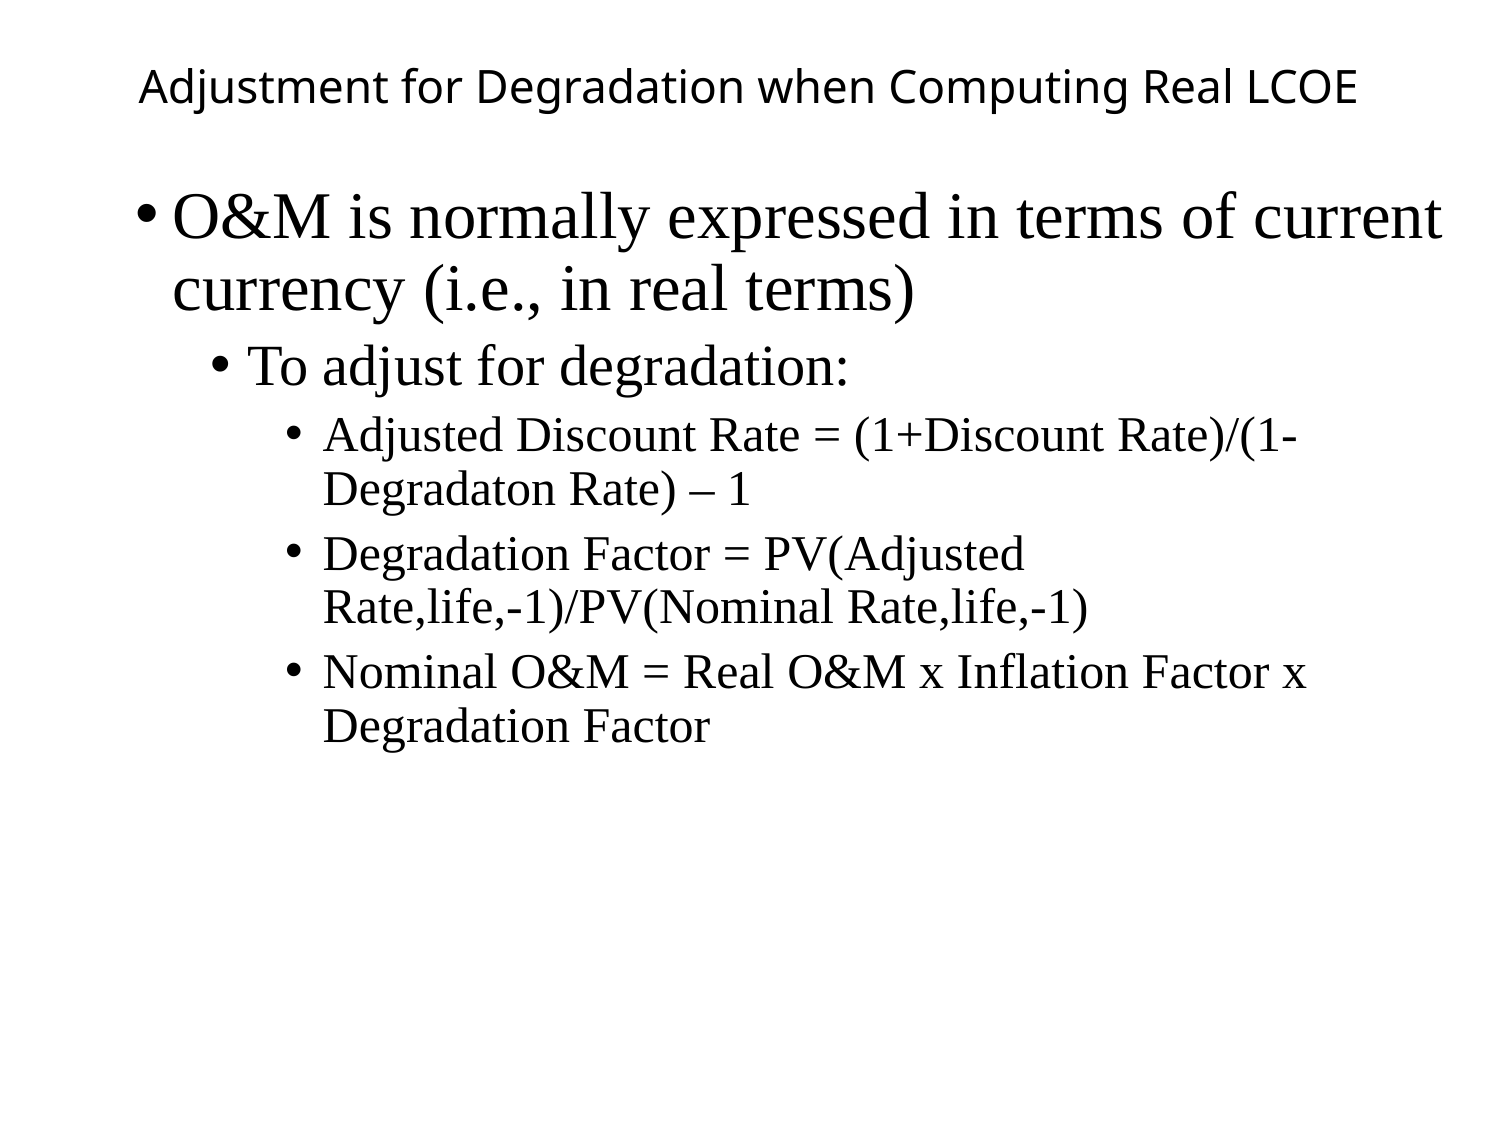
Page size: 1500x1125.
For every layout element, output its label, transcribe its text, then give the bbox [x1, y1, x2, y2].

title Adjustment for Degradation when Computing Real LCOE [120, 32, 1378, 146]
list O&M is normally expressed in terms of current currency (i.e., in real terms) To adjust for degradation: Adjusted Discount Rate = (1+Discount Rate)/(1-Degradaton Rate) – 1 Degradation Factor = PV(Adjusted Rate,life,-1)/PV(Nominal Rate,life,-1) Nominal O&M = Real O&M x Inflation Factor x Degradation Factor [120, 173, 1466, 1078]
